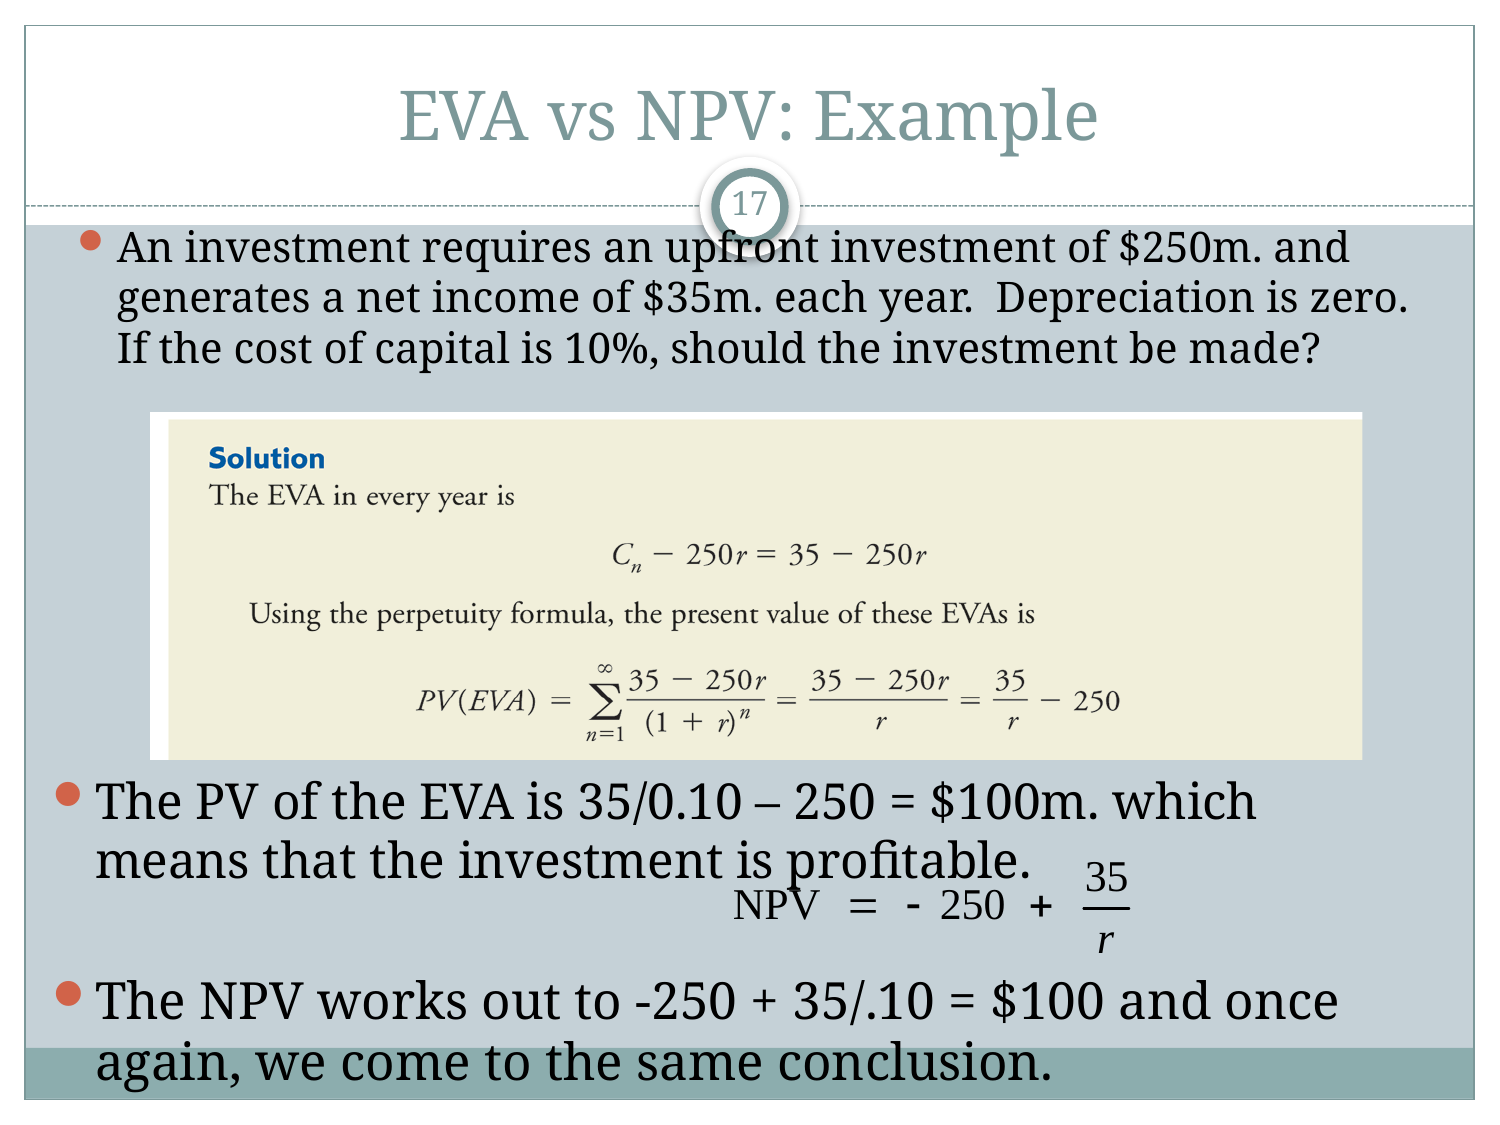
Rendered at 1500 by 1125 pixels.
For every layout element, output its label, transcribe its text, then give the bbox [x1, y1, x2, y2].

list An investment requires an upfront investment of $250m. and generates a net income of $35m. each year. Depreciation is zero. If the cost of capital is 10%, should the investment be made? [62, 212, 1458, 413]
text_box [724, 849, 1138, 964]
slide_number 17 [712, 168, 788, 212]
picture [149, 412, 1363, 760]
text_box The PV of the EVA is 35/0.10 – 250 = $100m. which means that the investment is profitable. The NPV works out to -250 + 35/.10 = $100 and once again, we come to the same conclusion. [37, 762, 1433, 1100]
title EVA vs NPV: Example [49, 37, 1450, 162]
